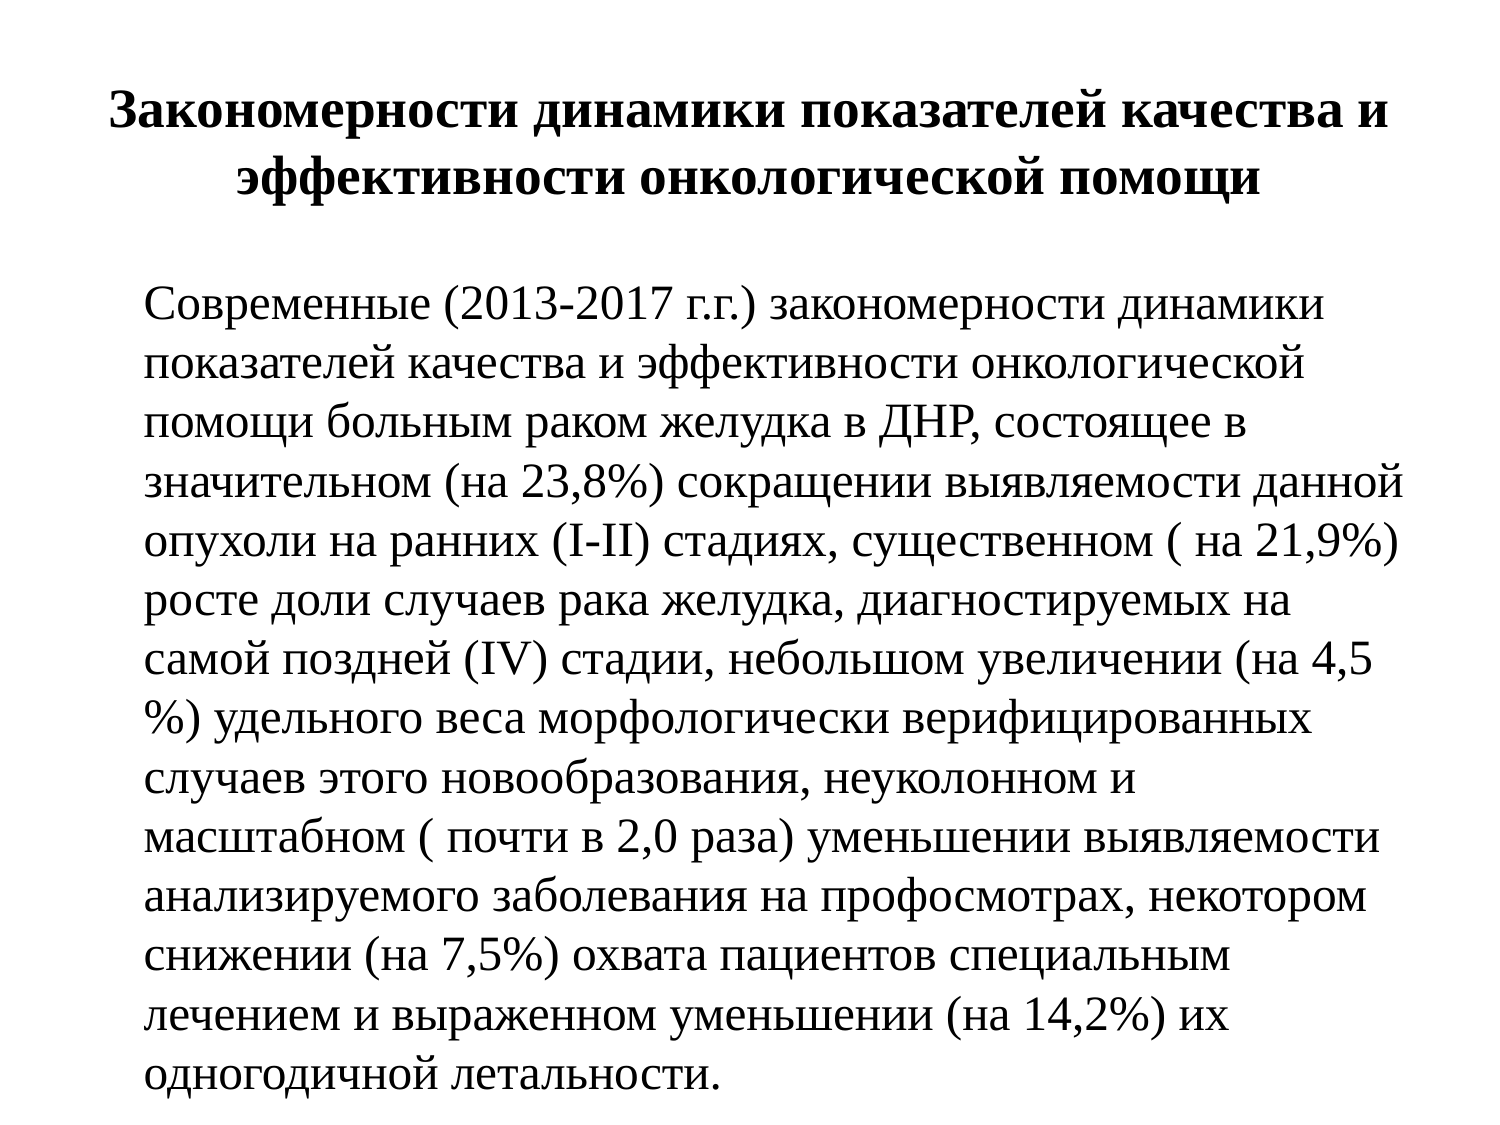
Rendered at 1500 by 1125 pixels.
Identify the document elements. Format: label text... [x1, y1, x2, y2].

title Закономерности динамики показателей качества и эффективности онкологической помощи [75, 45, 1425, 233]
list Современные (2013-2017 г.г.) закономерности динамики показателей качества и эффективности онкологической помощи больным раком желудка в ДНР, состоящее в значительном (на 23,8%) сокращении выявляемости данной опухоли на ранних (I-II) стадиях, существенном ( на 21,9%) росте доли случаев рака желудка, диагностируемых на самой поздней (IV) стадии, небольшом увеличении (на 4,5 %) удельного веса морфологически верифицированных случаев этого новообразования, неуколонном и масштабном ( почти в 2,0 раза) уменьшении выявляемости анализируемого заболевания на профосмотрах, некотором снижении (на 7,5%) охвата пациентов специальным лечением и выраженном уменьшении (на 14,2%) их одногодичной летальности. [75, 262, 1425, 1125]
